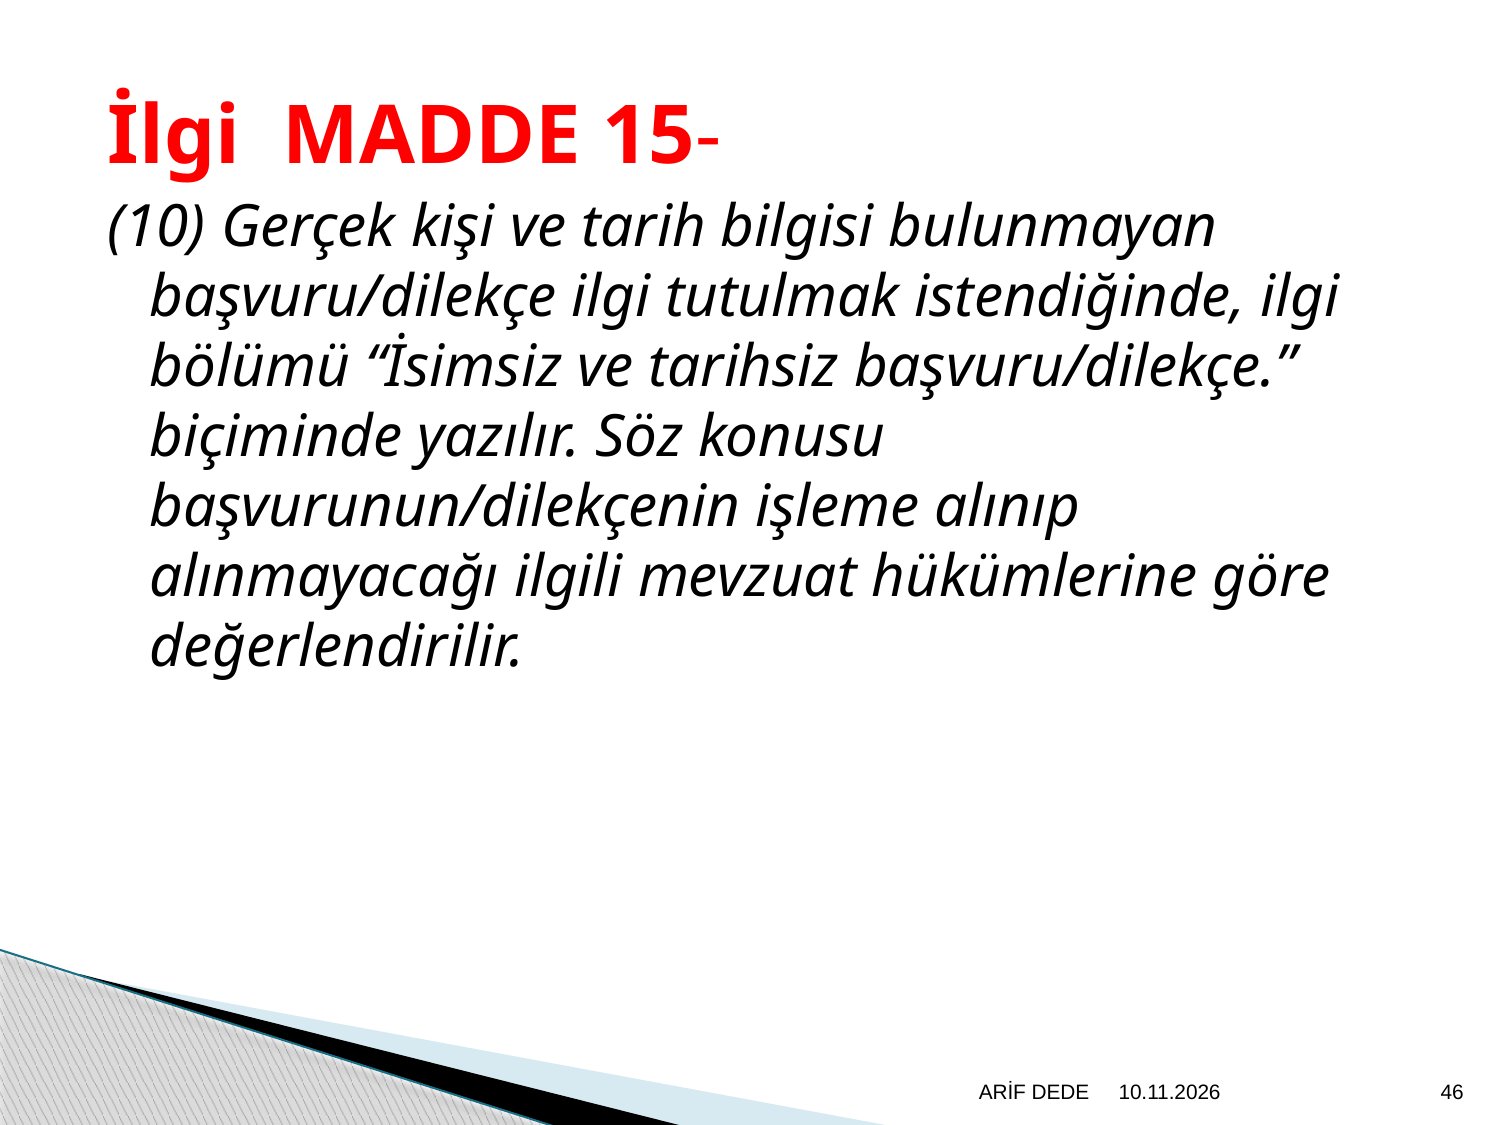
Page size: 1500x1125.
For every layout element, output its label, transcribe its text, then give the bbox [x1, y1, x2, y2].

list İlgi MADDE 15- (10) Gerçek kişi ve tarih bilgisi bulunmayan başvuru/dilekçe ilgi tutulmak istendiğinde, ilgi bölümü “İsimsiz ve tarihsiz başvuru/dilekçe.” biçiminde yazılır. Söz konusu başvurunun/dilekçenin işleme alınıp alınmayacağı ilgili mevzuat hükümlerine göre değerlendirilir. [74, 74, 1424, 1024]
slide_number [1105, 1051, 1418, 1112]
slide_number 46 [1418, 1051, 1479, 1112]
footer ARİF DEDE [718, 1051, 1105, 1112]
